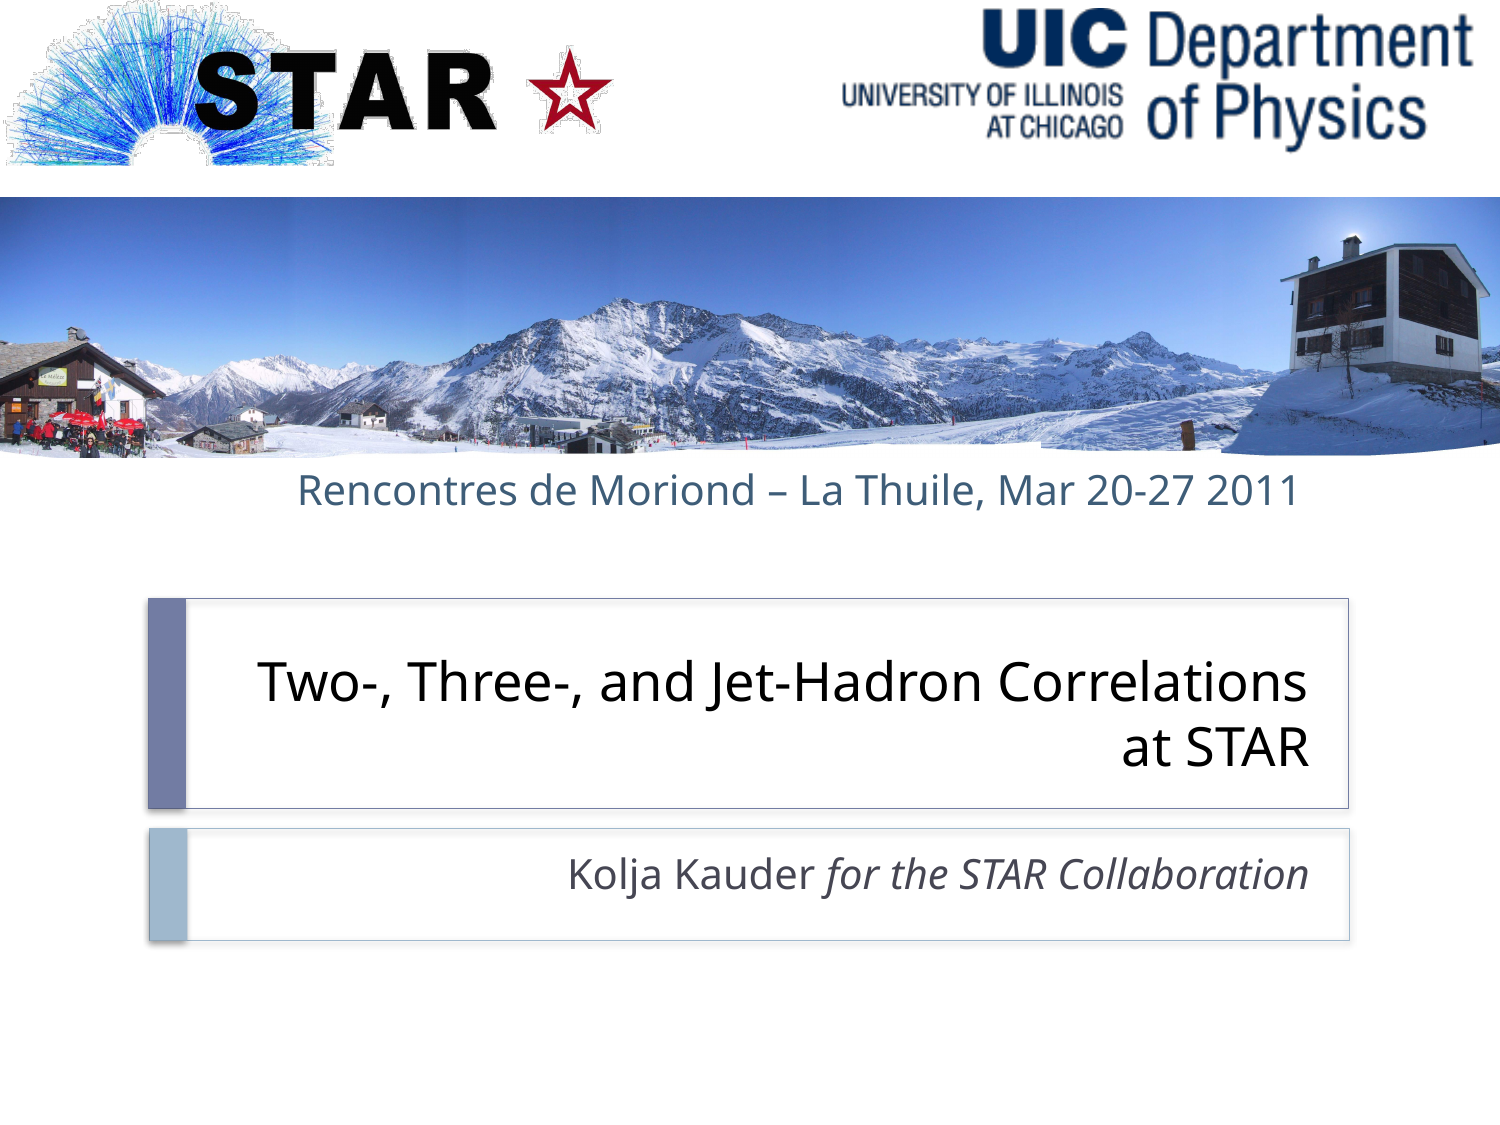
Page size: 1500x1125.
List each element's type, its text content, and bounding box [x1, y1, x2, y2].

picture [0, 197, 1500, 458]
picture [842, 7, 1492, 155]
title Two-, Three-, and Jet-Hadron Correlations at STAR [200, 639, 1325, 803]
picture [0, 0, 626, 166]
text_box Rencontres de Moriond – La Thuile, Mar 20-27 2011 [282, 471, 1318, 522]
subtitle Kolja Kauder for the STAR Collaboration [200, 840, 1325, 929]
